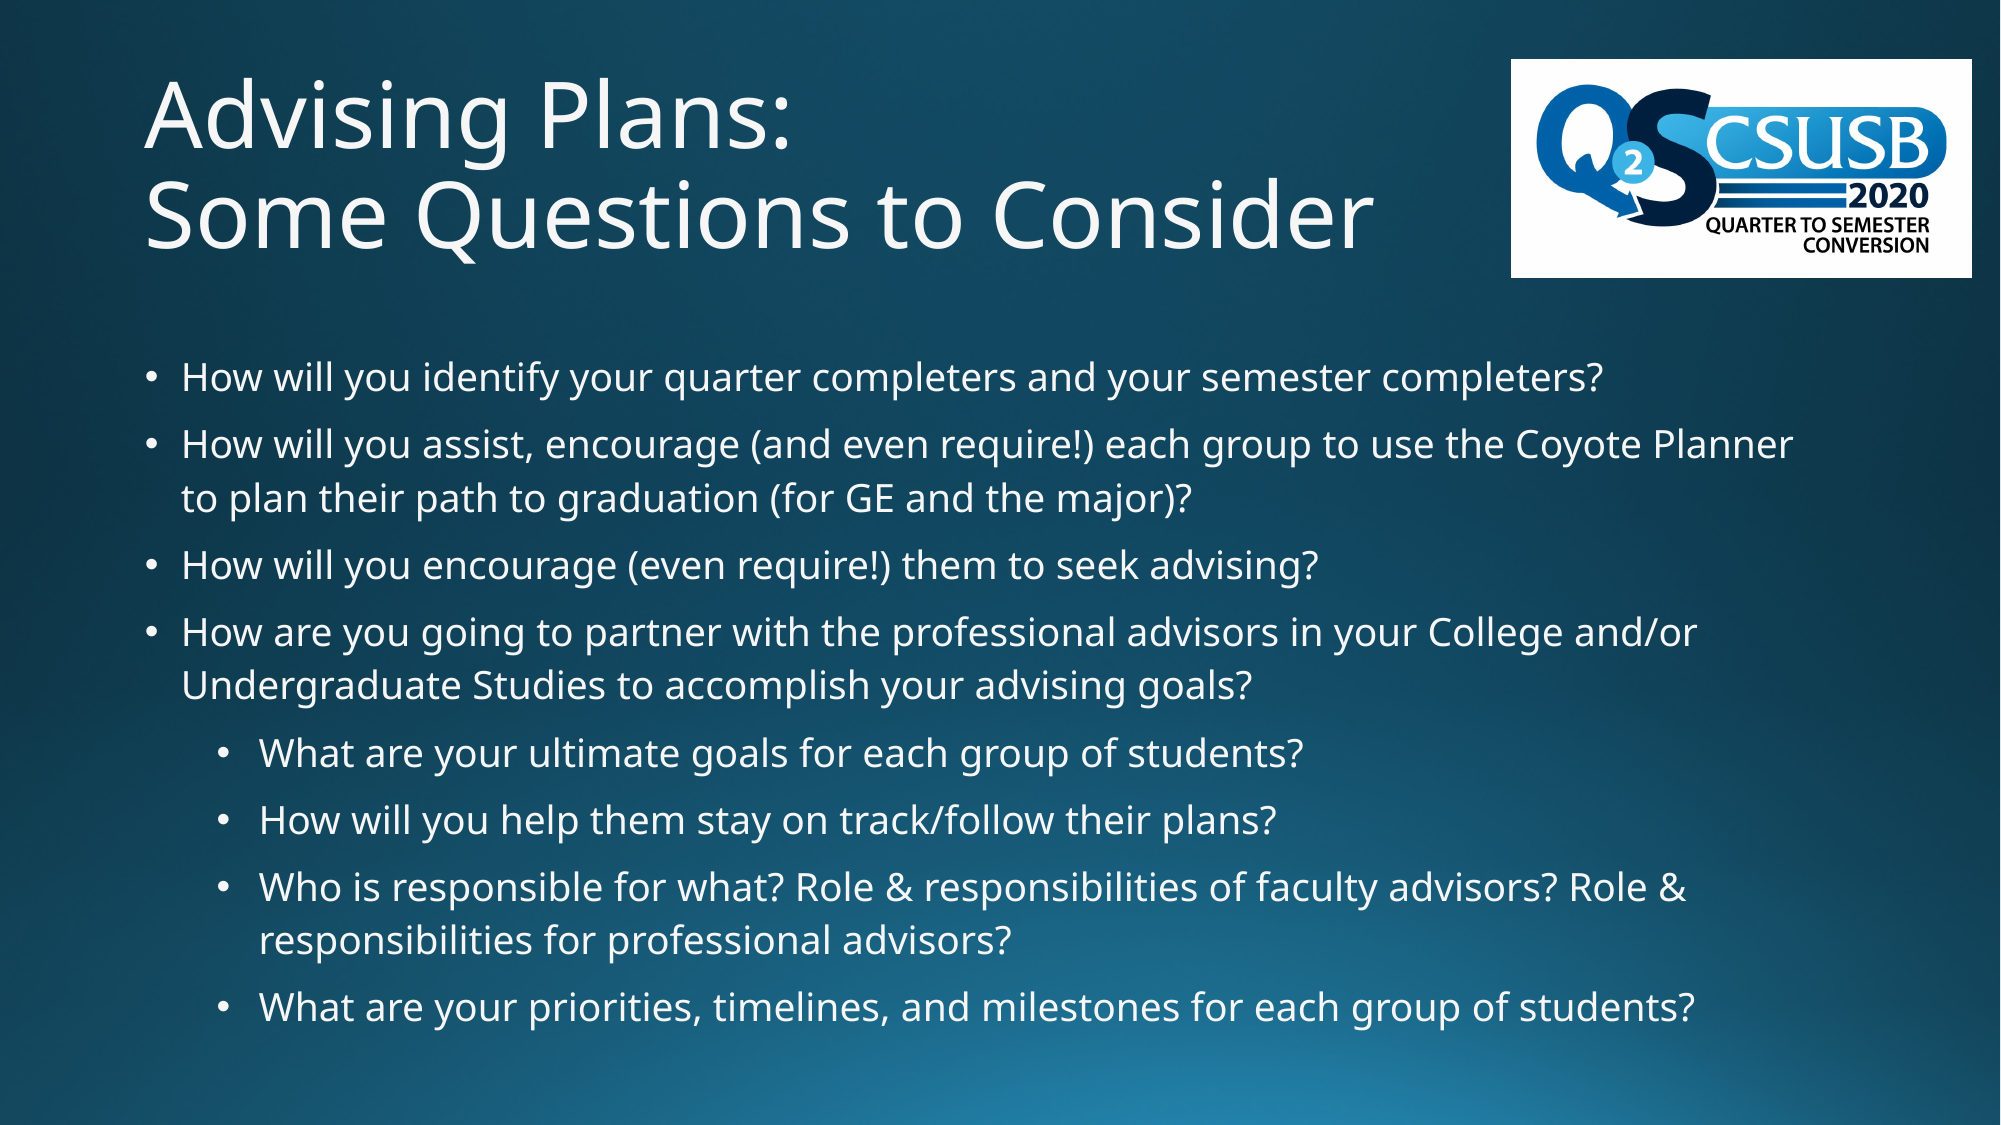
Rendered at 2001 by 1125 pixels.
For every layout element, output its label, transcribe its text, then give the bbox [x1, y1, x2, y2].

picture [0, 0, 2001, 1125]
title Advising Plans: Some Questions to Consider [136, 59, 1491, 278]
list How will you identify your quarter completers and your semester completers? How will you assist, encourage (and even require!) each group to use the Coyote Planner to plan their path to graduation (for GE and the major)? How will you encourage (even require!) them to seek advising? How are you going to partner with the professional advisors in your College and/or Undergraduate Studies to accomplish your advising goals? What are your ultimate goals for each group of students? How will you help them stay on track/follow their plans? Who is responsible for what? Role & responsibilities of faculty advisors? Role & responsibilities for professional advisors? What are your priorities, timelines, and milestones for each group of students? [136, 338, 1817, 1054]
